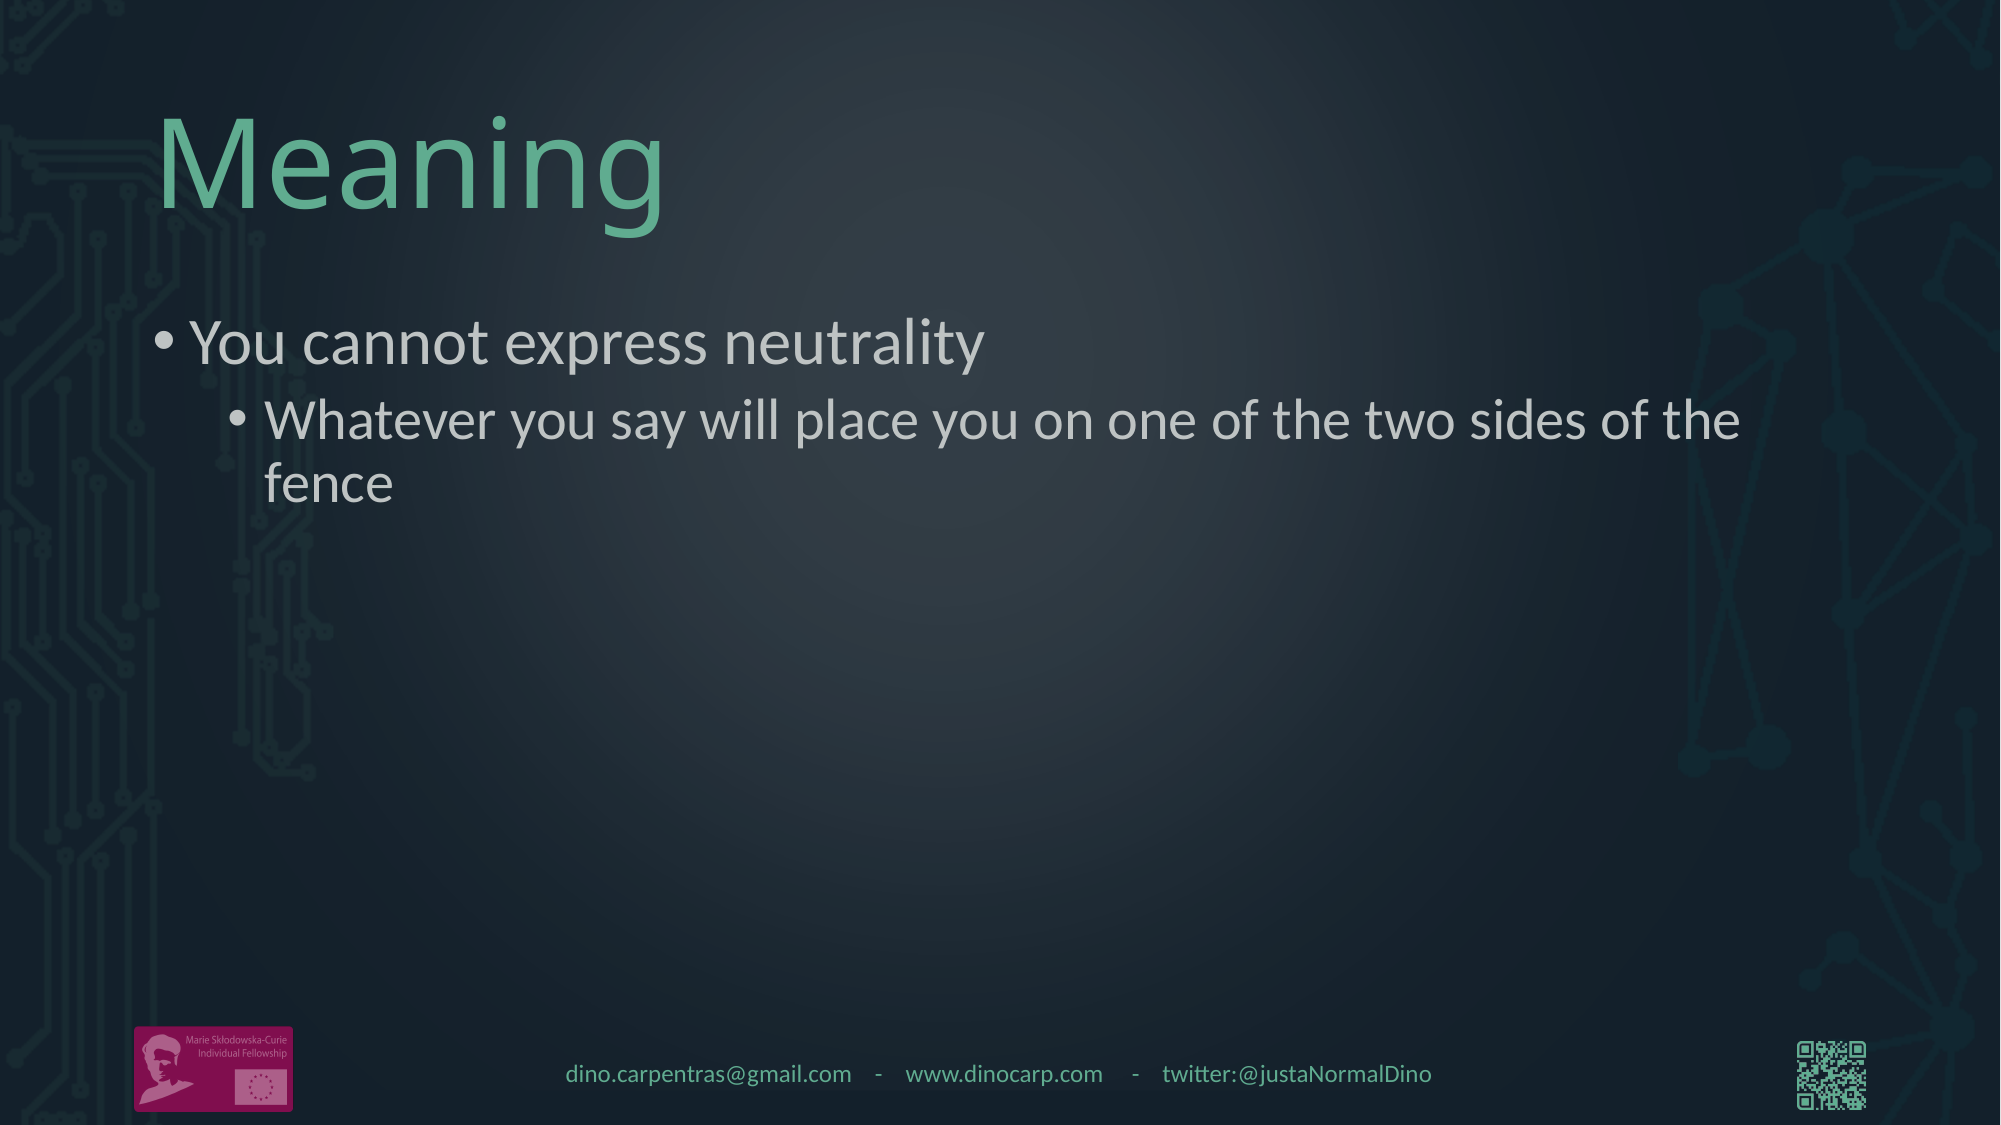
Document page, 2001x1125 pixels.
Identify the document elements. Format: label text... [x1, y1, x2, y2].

picture [0, 0, 2001, 1125]
list You cannot express neutrality Whatever you say will place you on one of the two sides of the fence [137, 299, 1863, 1014]
title Meaning [137, 59, 1863, 278]
